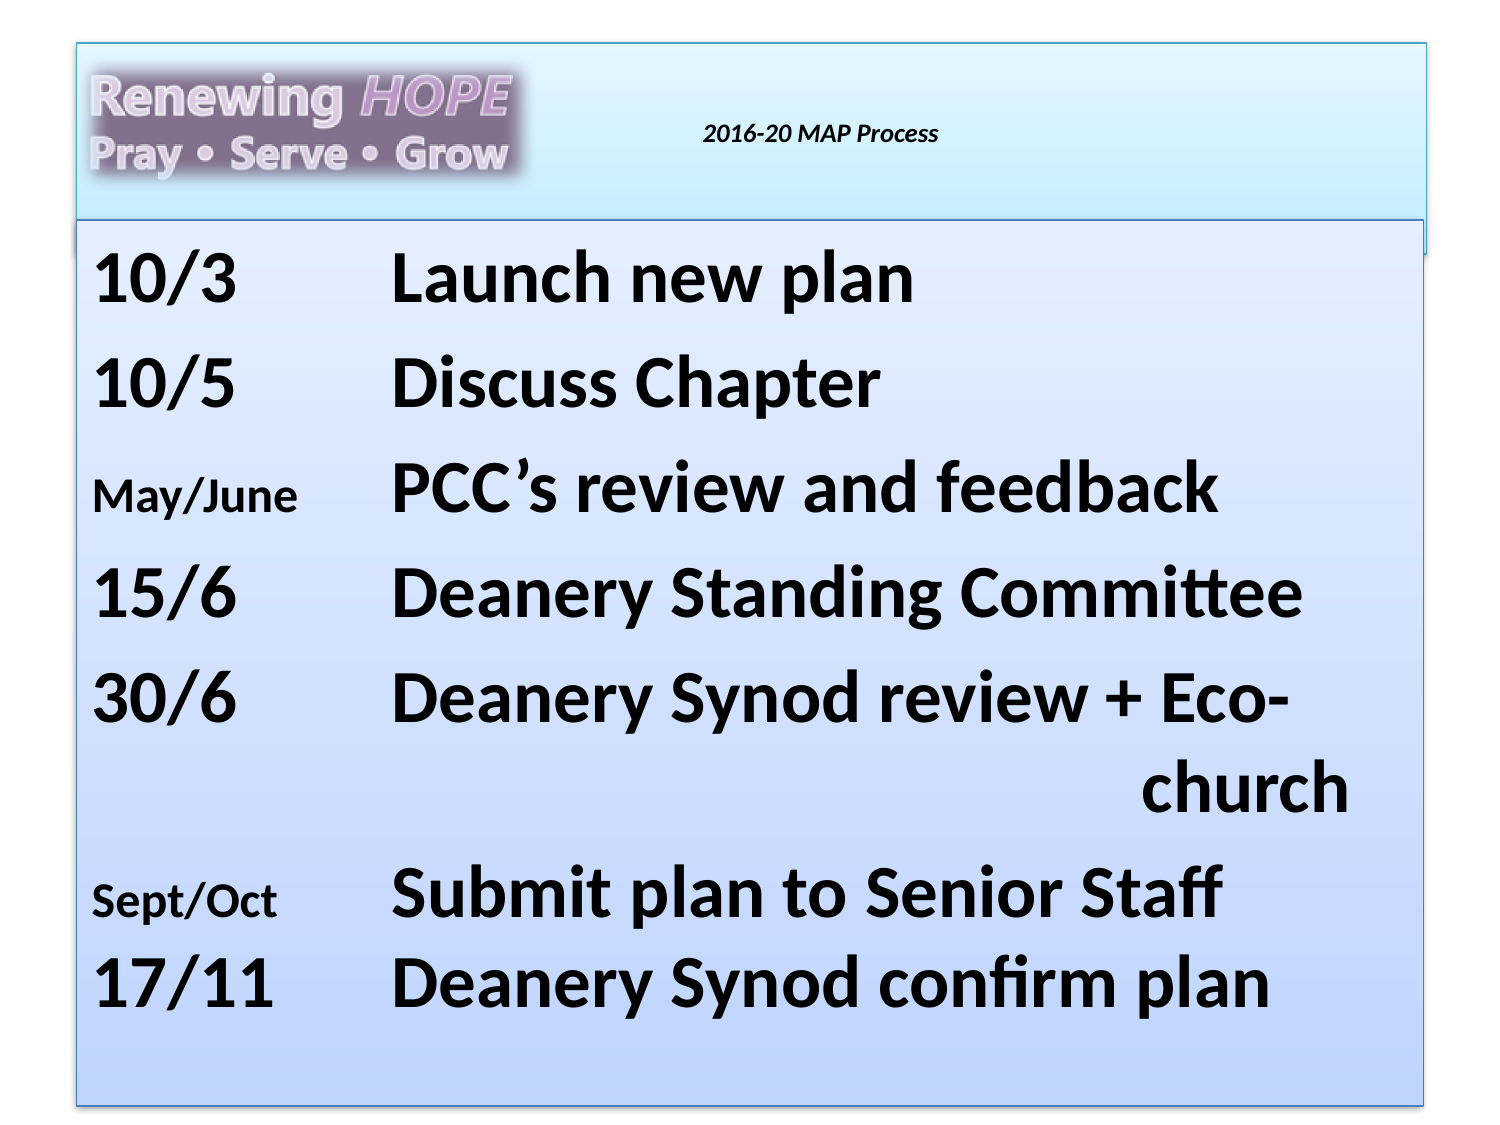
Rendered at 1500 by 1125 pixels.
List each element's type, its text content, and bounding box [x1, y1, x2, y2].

picture [76, 54, 538, 194]
list 10/3 Launch new plan 10/5 Discuss Chapter May/June PCC’s review and feedback 15/6 Deanery Standing Committee 30/6 Deanery Synod review + Eco- church Sept/Oct Submit plan to Senior Staff 17/11 Deanery Synod confirm plan [76, 219, 1424, 1107]
title 2016-20 MAP Process Rec [76, 42, 1427, 224]
